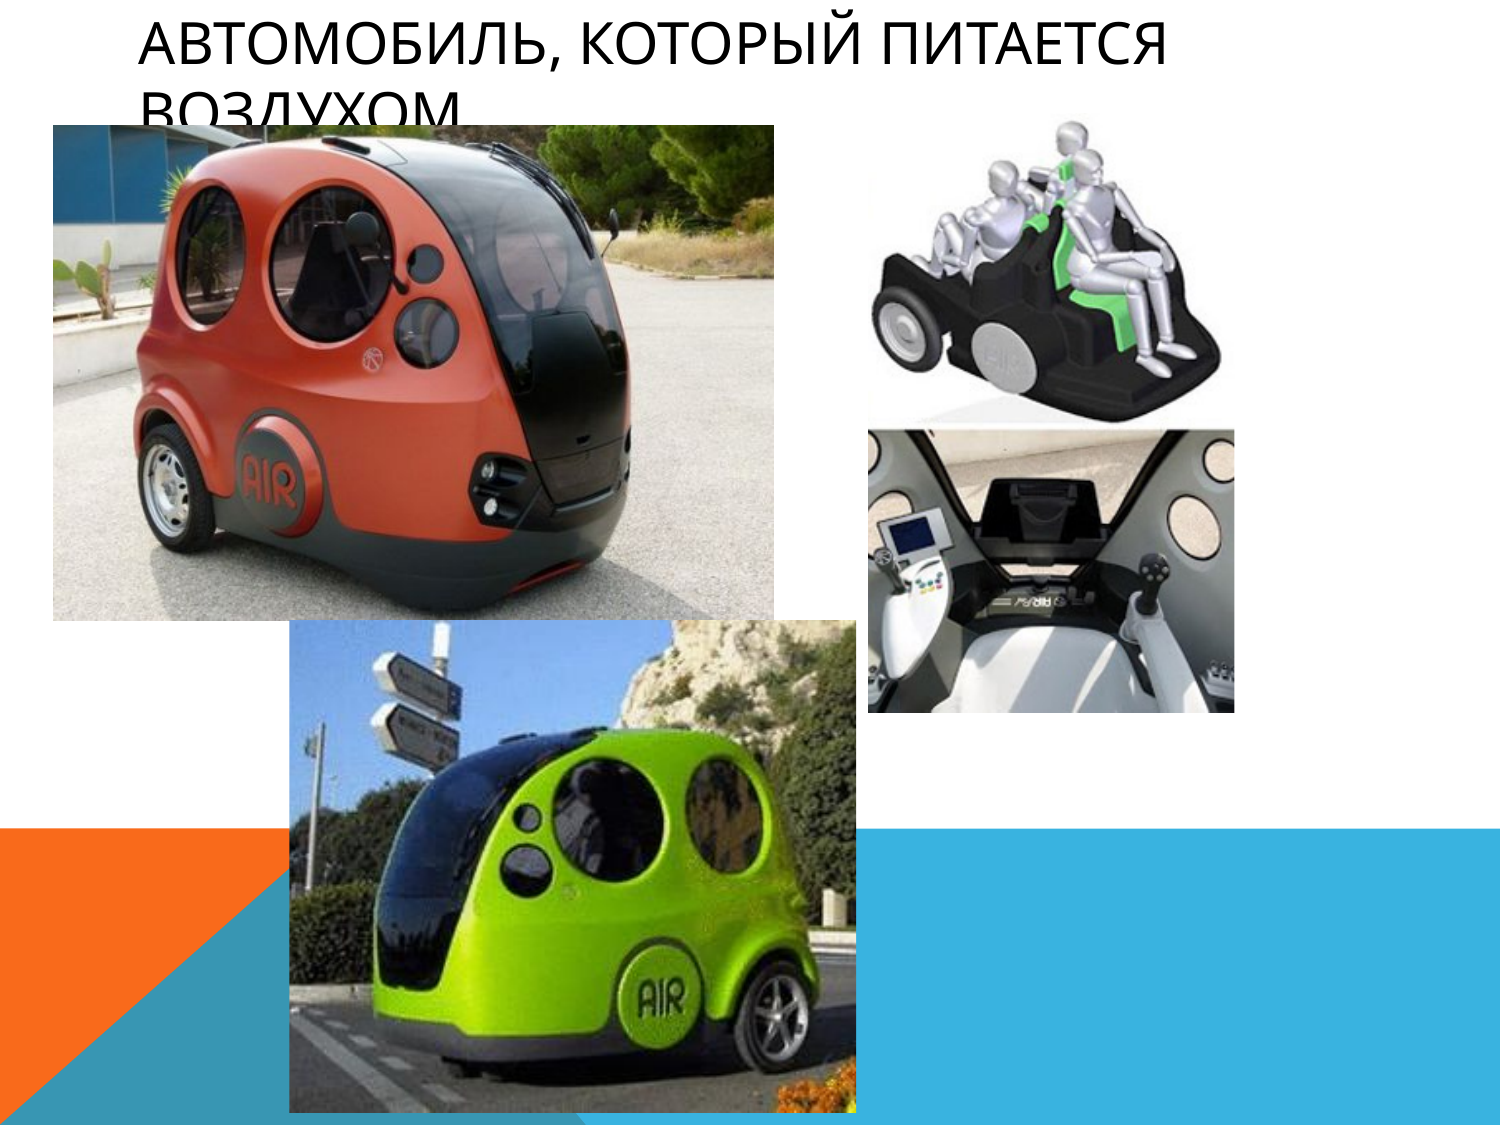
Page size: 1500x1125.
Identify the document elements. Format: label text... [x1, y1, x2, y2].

picture [867, 113, 1235, 713]
picture [52, 125, 857, 1113]
title Автомобиль, который питается воздухом [123, 30, 1460, 121]
